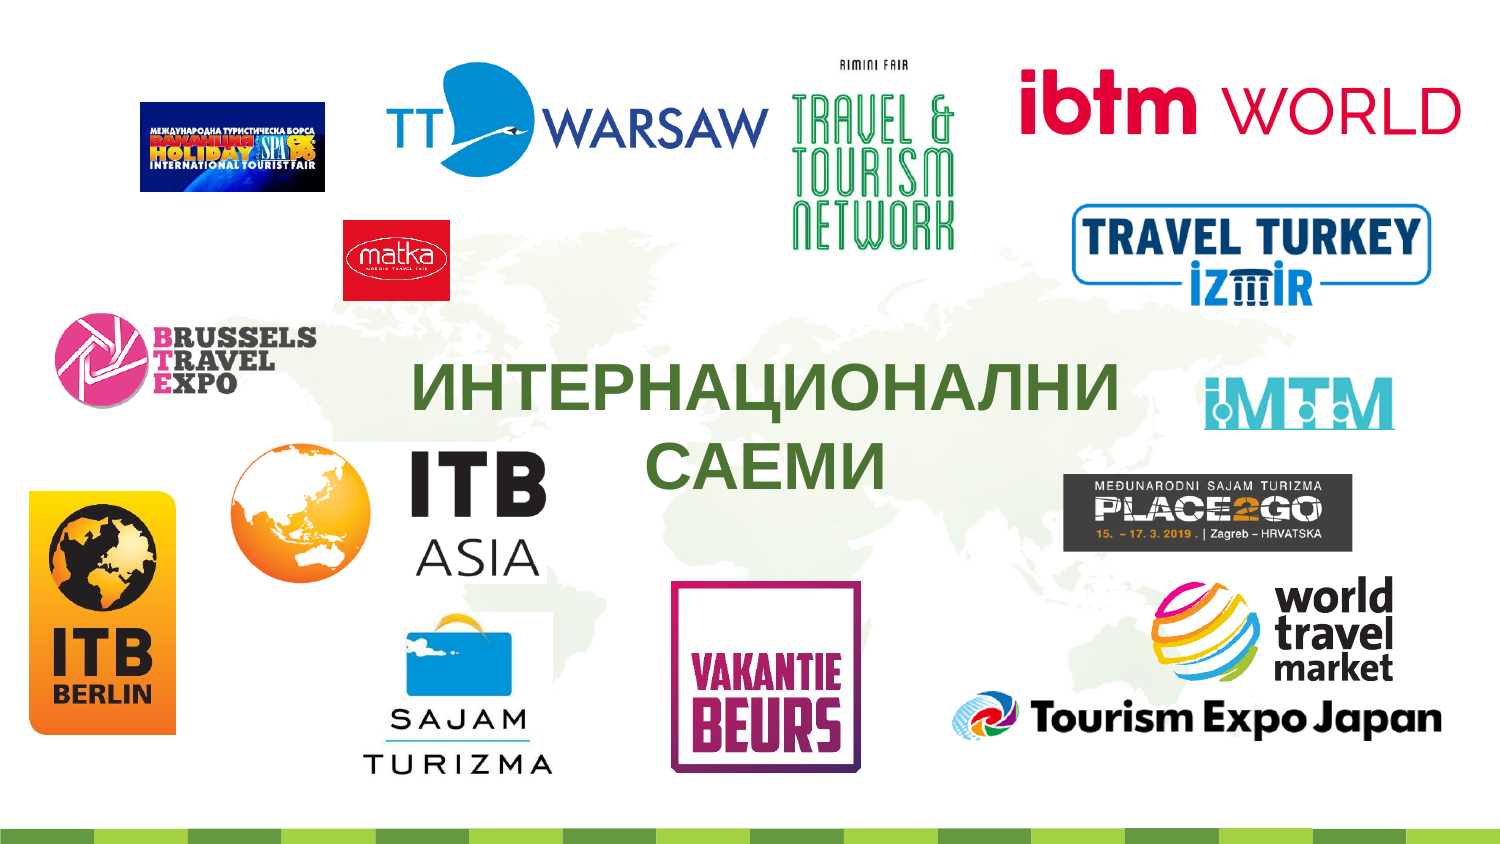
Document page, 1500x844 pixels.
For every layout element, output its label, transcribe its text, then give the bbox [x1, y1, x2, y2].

text_box [1061, 472, 1354, 554]
picture [0, 0, 1500, 828]
text_box ИНТЕРНАЦИОНАЛНИ САЕМИ [398, 337, 1134, 509]
